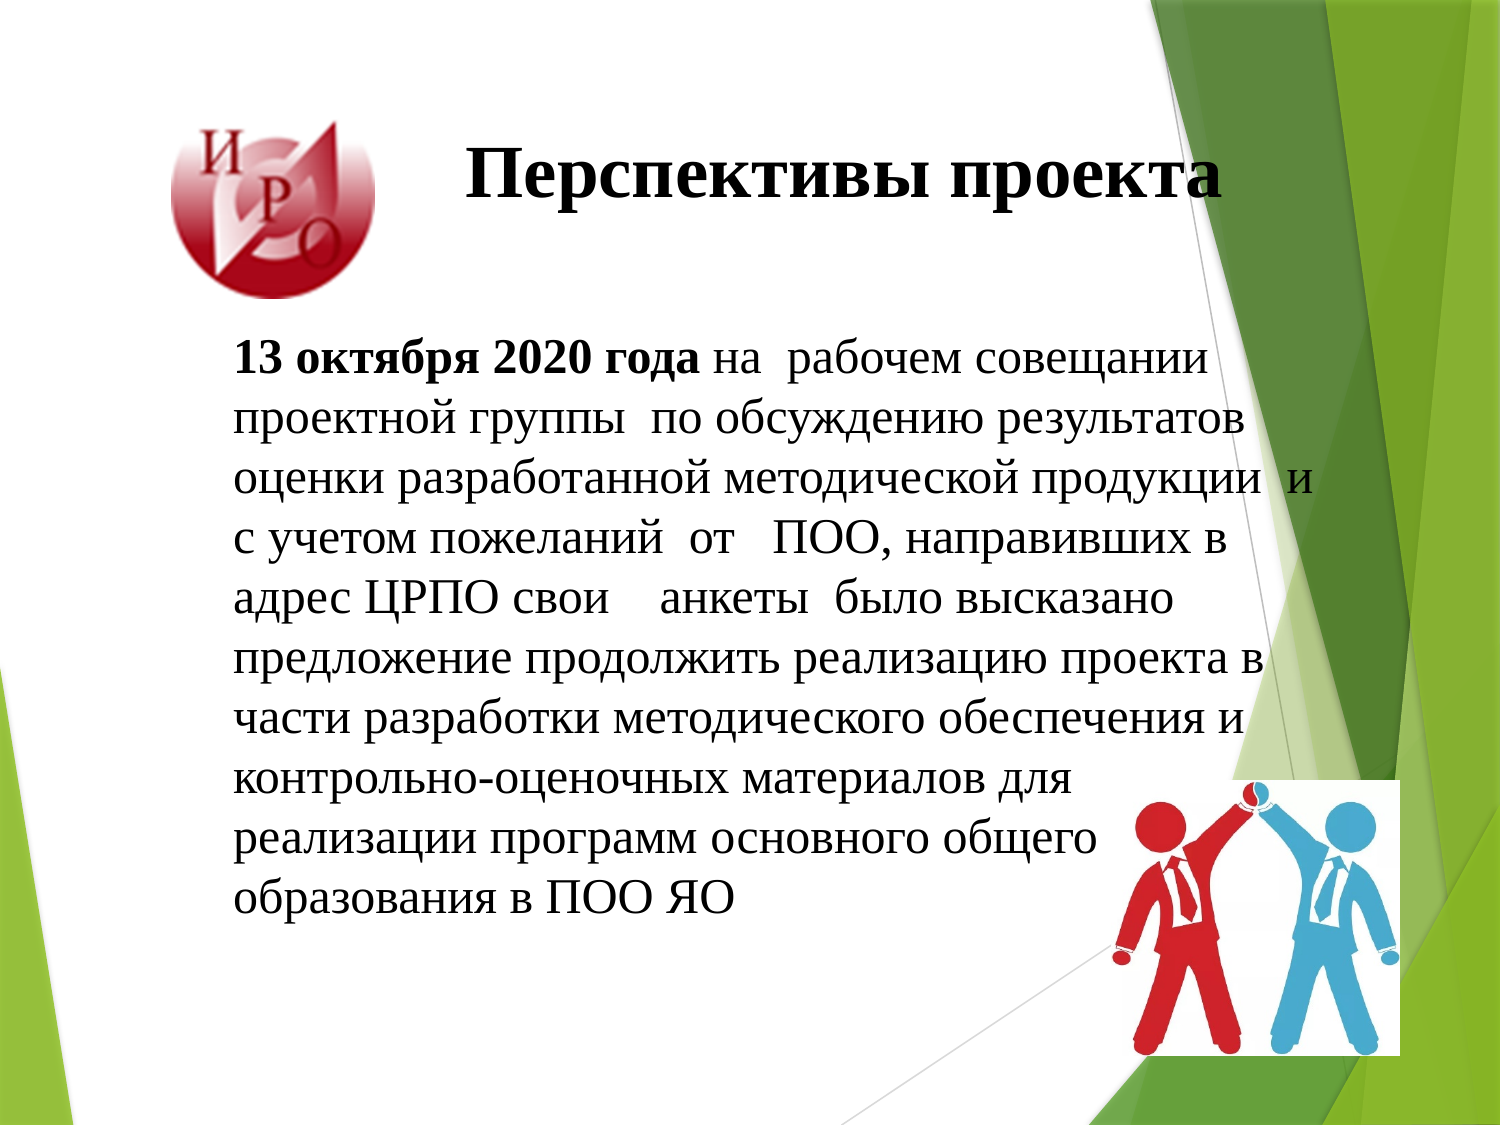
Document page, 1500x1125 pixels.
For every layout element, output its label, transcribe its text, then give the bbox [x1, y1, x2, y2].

list [95, 314, 994, 990]
title Перспективы проекта [431, 115, 1400, 317]
picture [170, 89, 376, 300]
picture [1110, 780, 1401, 1057]
text_box 13 октября 2020 года на рабочем совещании проектной группы по обсуждению результатов оценки разработанной методической продукции и с учетом пожеланий от ПОО, направивших в адрес ЦРПО свои анкеты было высказано предложение продолжить реализацию проекта в части разработки методического обеспечения и контрольно-оценочных материалов для реализации программ основного общего образования в ПОО ЯО [218, 316, 1330, 932]
